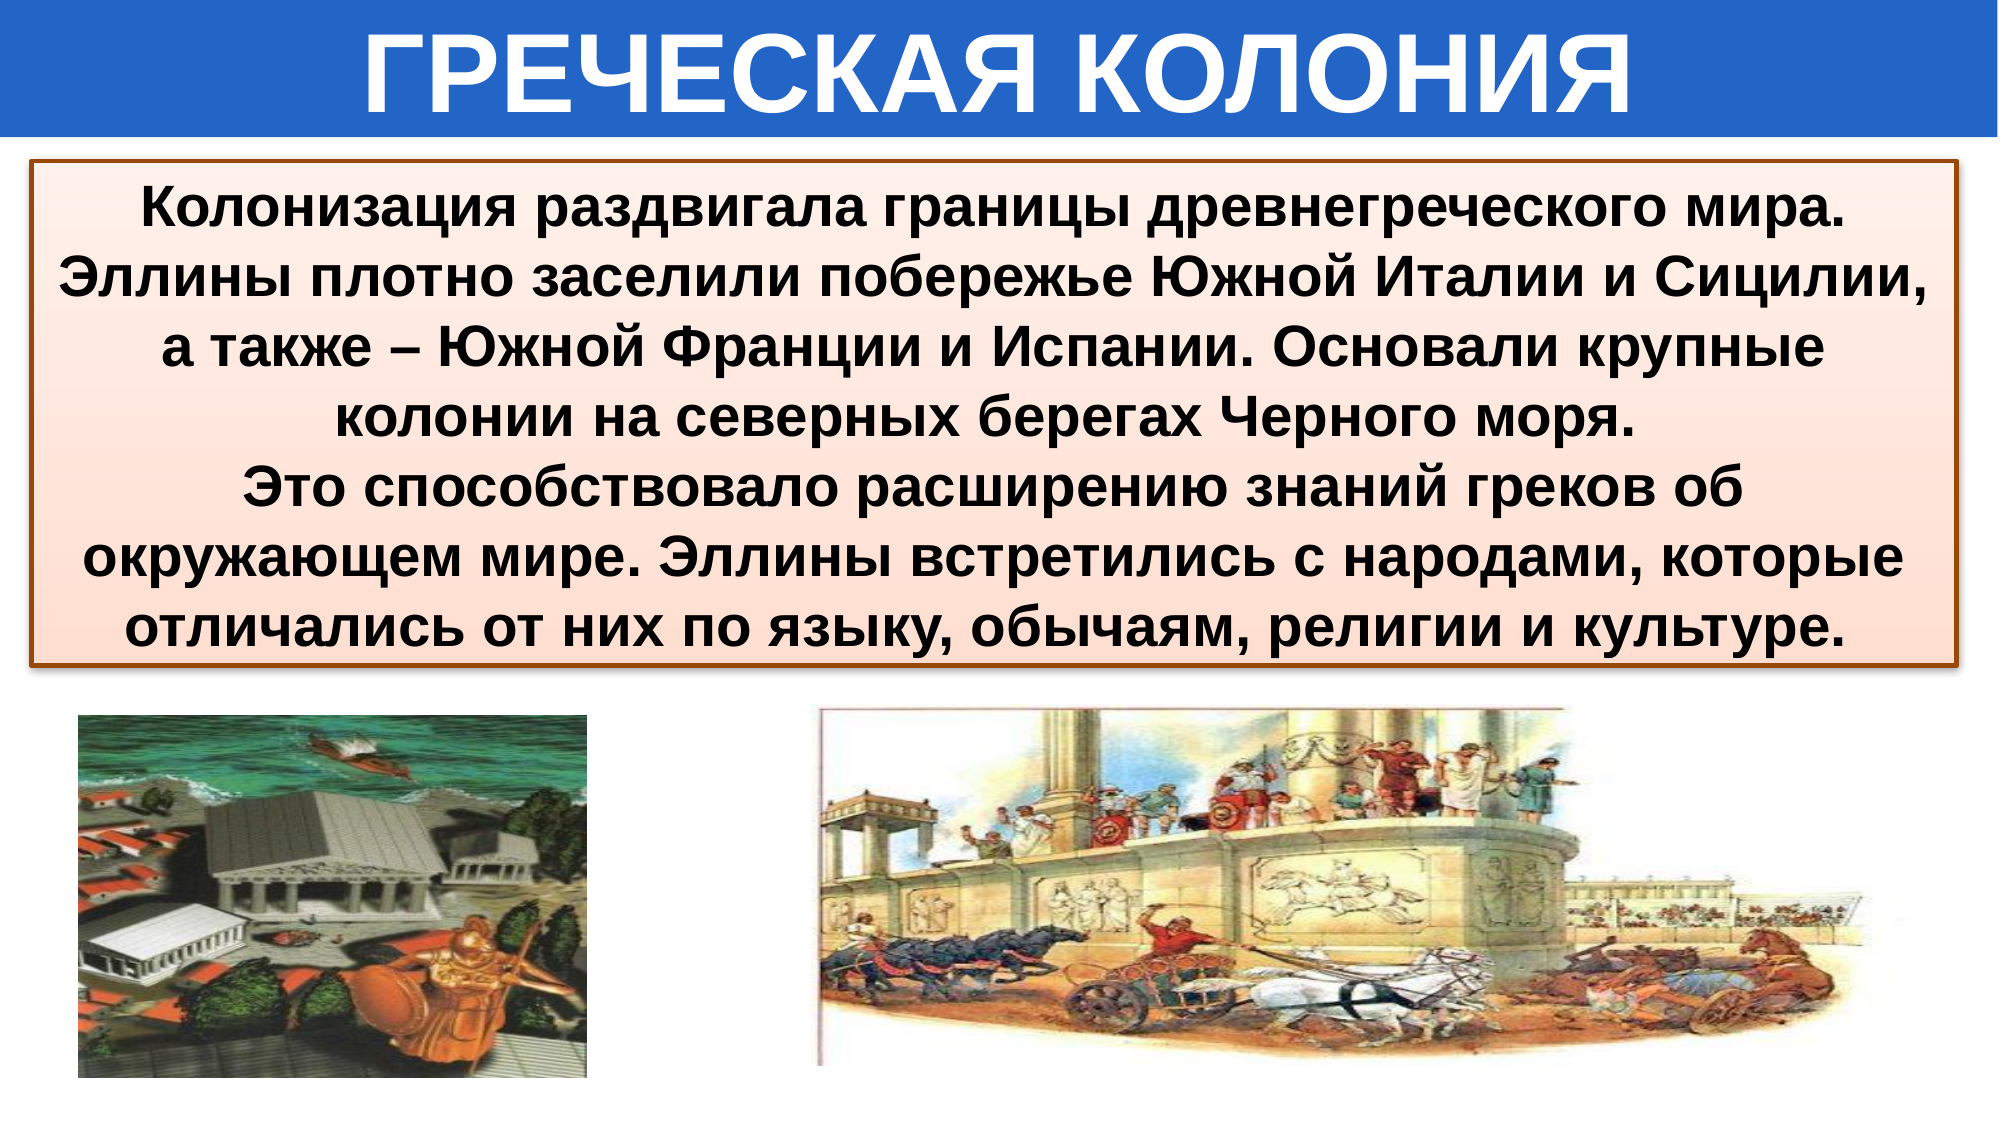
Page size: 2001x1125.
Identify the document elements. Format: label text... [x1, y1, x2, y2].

picture [78, 715, 587, 1079]
picture [810, 703, 1933, 1067]
text_box Колонизация раздвигала границы древнегреческого мира. Эллины плотно заселили побережье Южной Италии и Сицилии, а также – Южной Франции и Испании. Основали крупные колонии на северных берегах Черного моря. Это способствовало расширению знаний греков об окружающем мире. Эллины встретились с народами, которые отличались от них по языку, обычаям, религии и культуре. [31, 160, 1957, 666]
text_box ГРЕЧЕСКАЯ КОЛОНИЯ [0, 0, 1998, 138]
